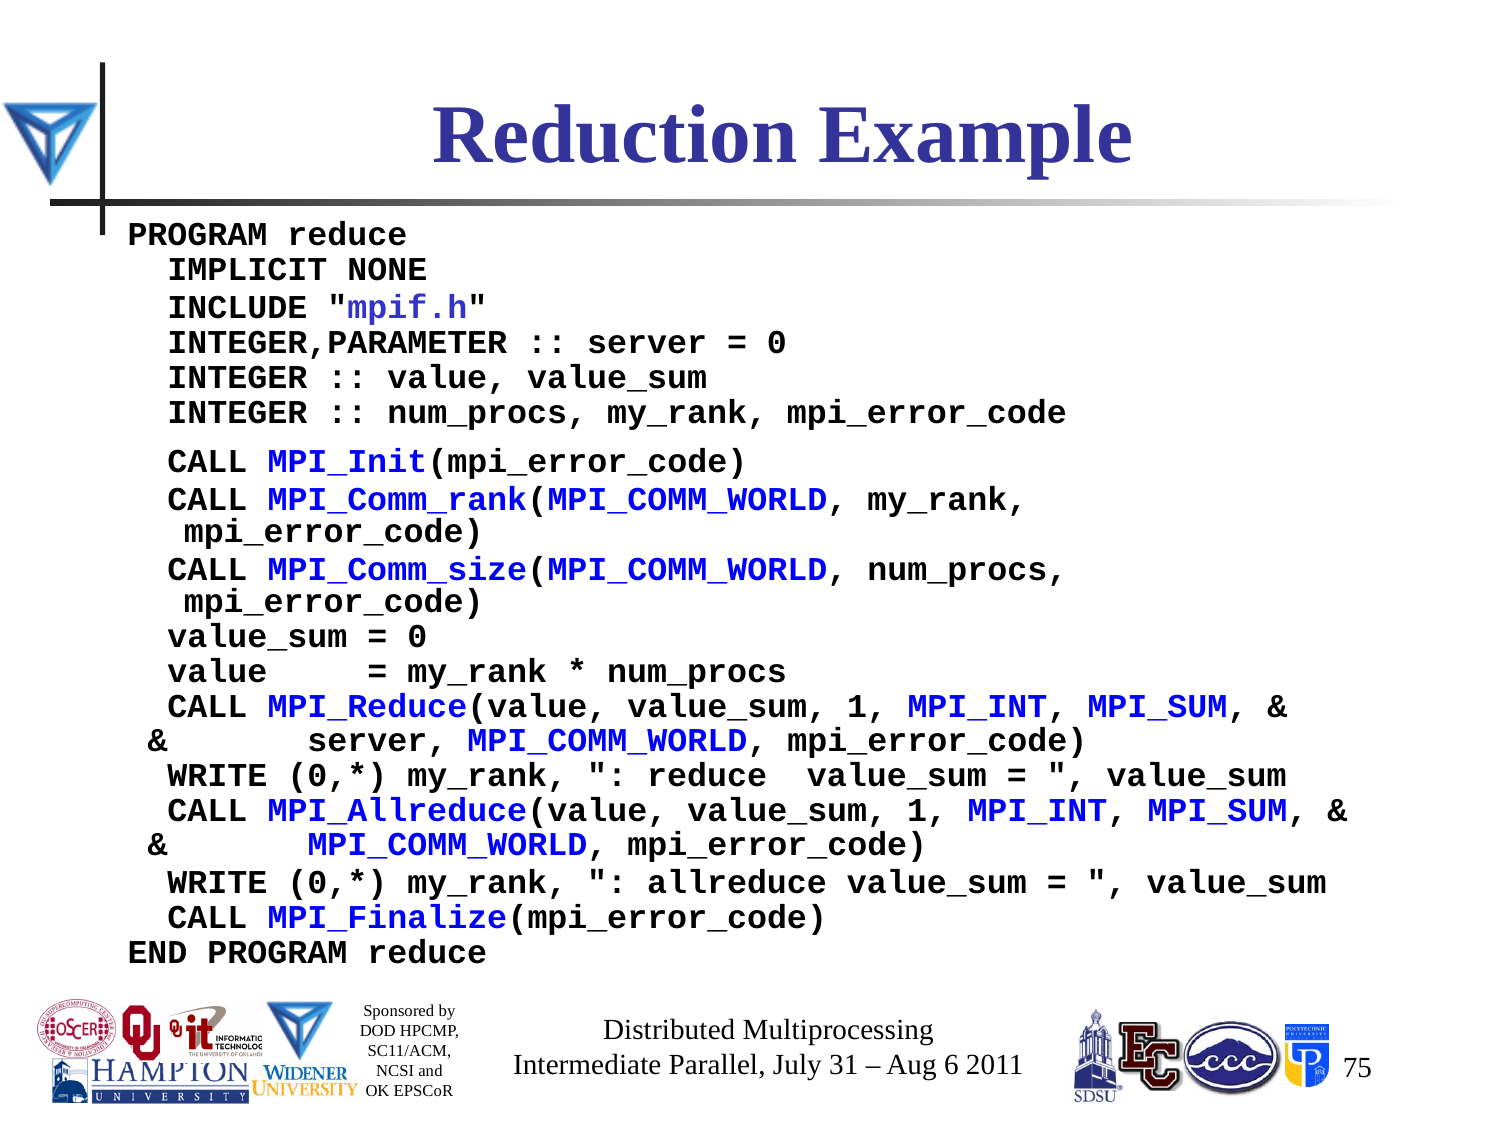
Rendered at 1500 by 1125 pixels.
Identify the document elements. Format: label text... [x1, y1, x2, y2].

picture [1067, 1021, 1174, 1103]
picture [1067, 1008, 1131, 1012]
footer [1075, 1012, 1151, 1088]
picture [0, 99, 99, 190]
text_box Distributed Multiprocessing Intermediate Parallel, July 31 – Aug 6 2011 [462, 1012, 1075, 1088]
picture [37, 999, 361, 1105]
footer [237, 1012, 462, 1088]
list PROGRAM reduce IMPLICIT NONE INCLUDE "mpif.h" INTEGER,PARAMETER :: server = 0 INTEGER :: value, value_sum INTEGER :: num_procs, my_rank, mpi_error_code CALL MPI_Init(mpi_error_code) CALL MPI_Comm_rank(MPI_COMM_WORLD, my_rank, mpi_error_code) CALL MPI_Comm_size(MPI_COMM_WORLD, num_procs, mpi_error_code) value_sum = 0 value = my_rank * num_procs CALL MPI_Reduce(value, value_sum, 1, MPI_INT, MPI_SUM, & & server, MPI_COMM_WORLD, mpi_error_code) WRITE (0,*) my_rank, ": reduce value_sum = ", value_sum CALL MPI_Allreduce(value, value_sum, 1, MPI_INT, MPI_SUM, & & MPI_COMM_WORLD, mpi_error_code) WRITE (0,*) my_rank, ": allreduce value_sum = ", value_sum CALL MPI_Finalize(mpi_error_code) END PROGRAM reduce [112, 212, 1401, 929]
title Reduction Example [124, 74, 1442, 187]
picture [1175, 1091, 1285, 1100]
slide_number 75 [1174, 1015, 1388, 1091]
